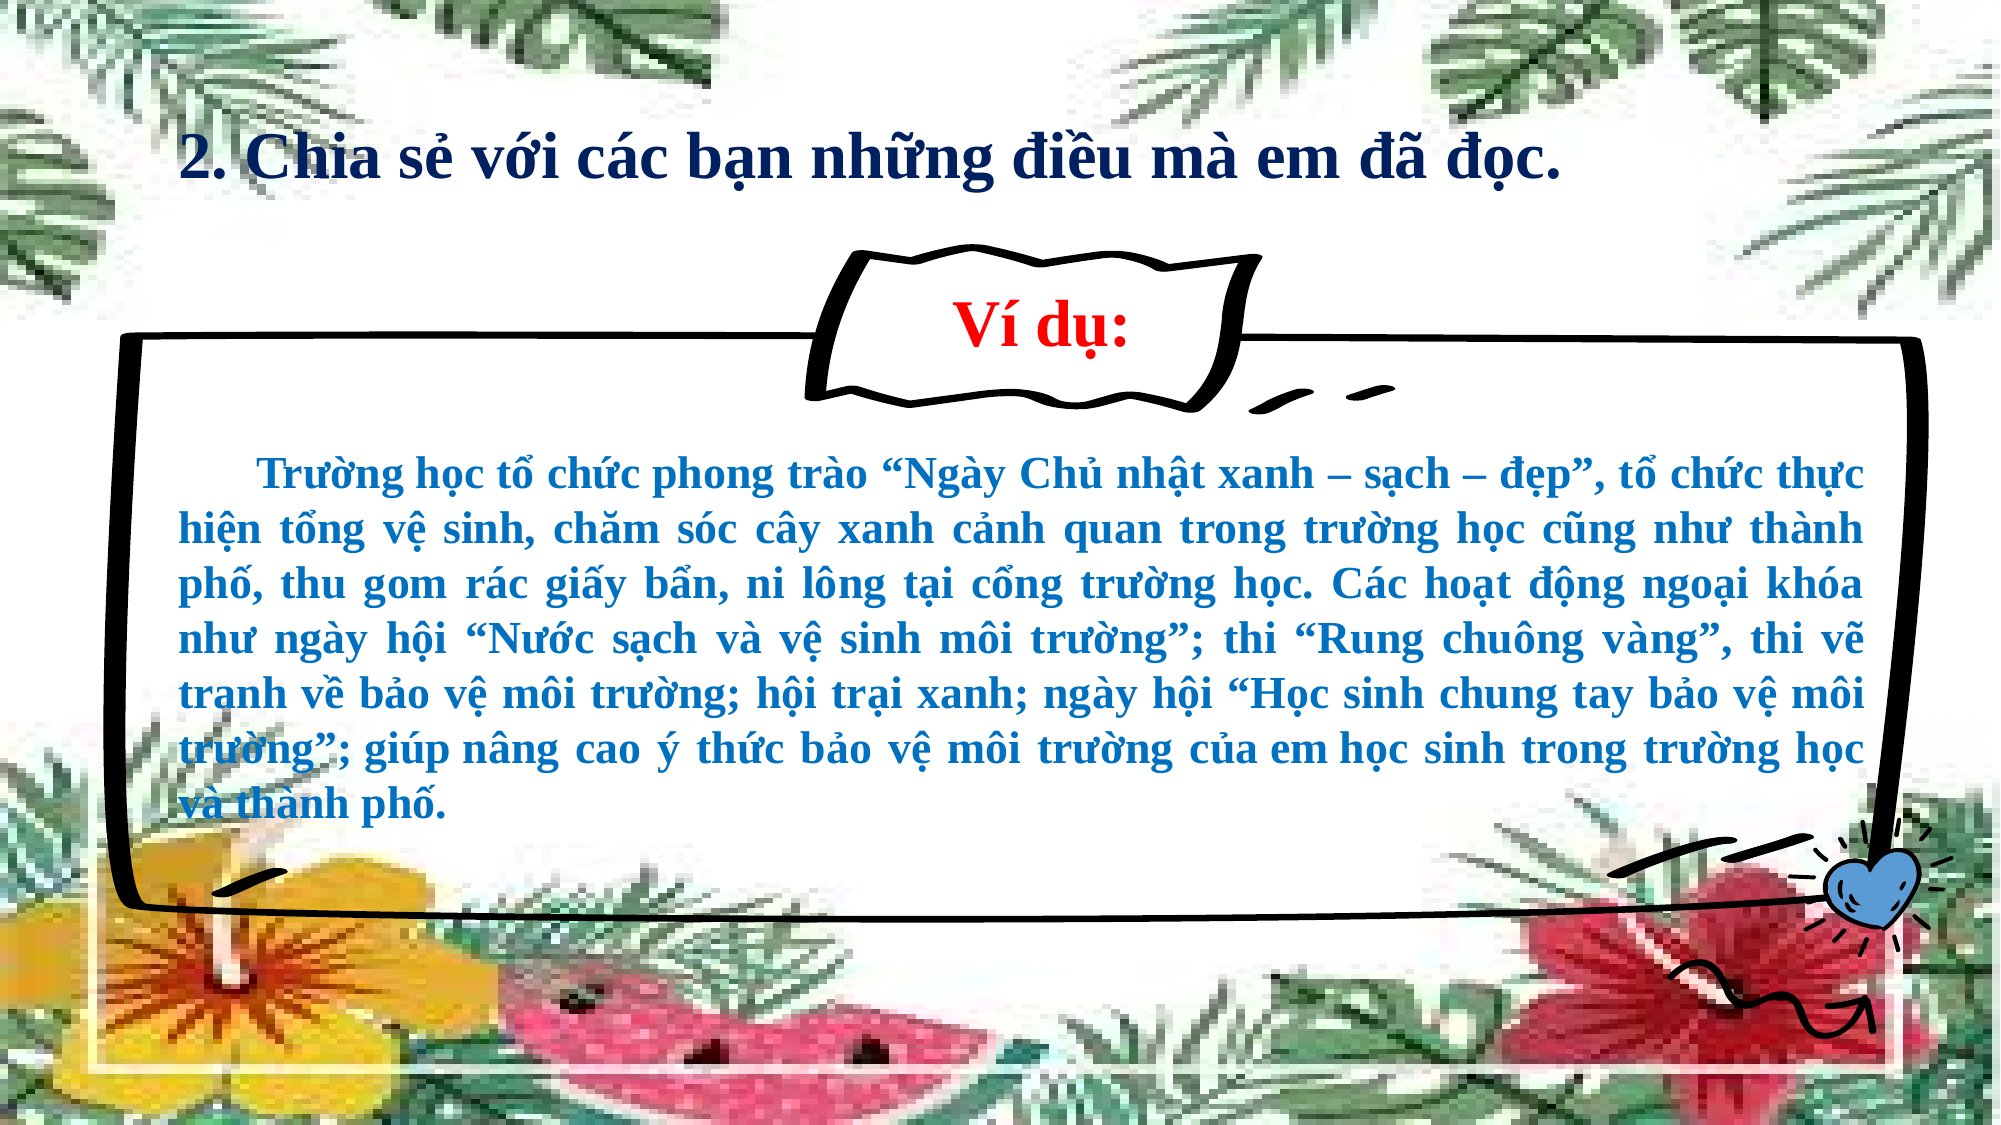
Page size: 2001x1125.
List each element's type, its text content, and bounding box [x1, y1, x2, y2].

text_box 2. Chia sẻ với các bạn những điều mà em đã đọc. [163, 104, 1927, 244]
picture [0, 0, 2001, 1125]
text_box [96, 244, 1974, 1047]
